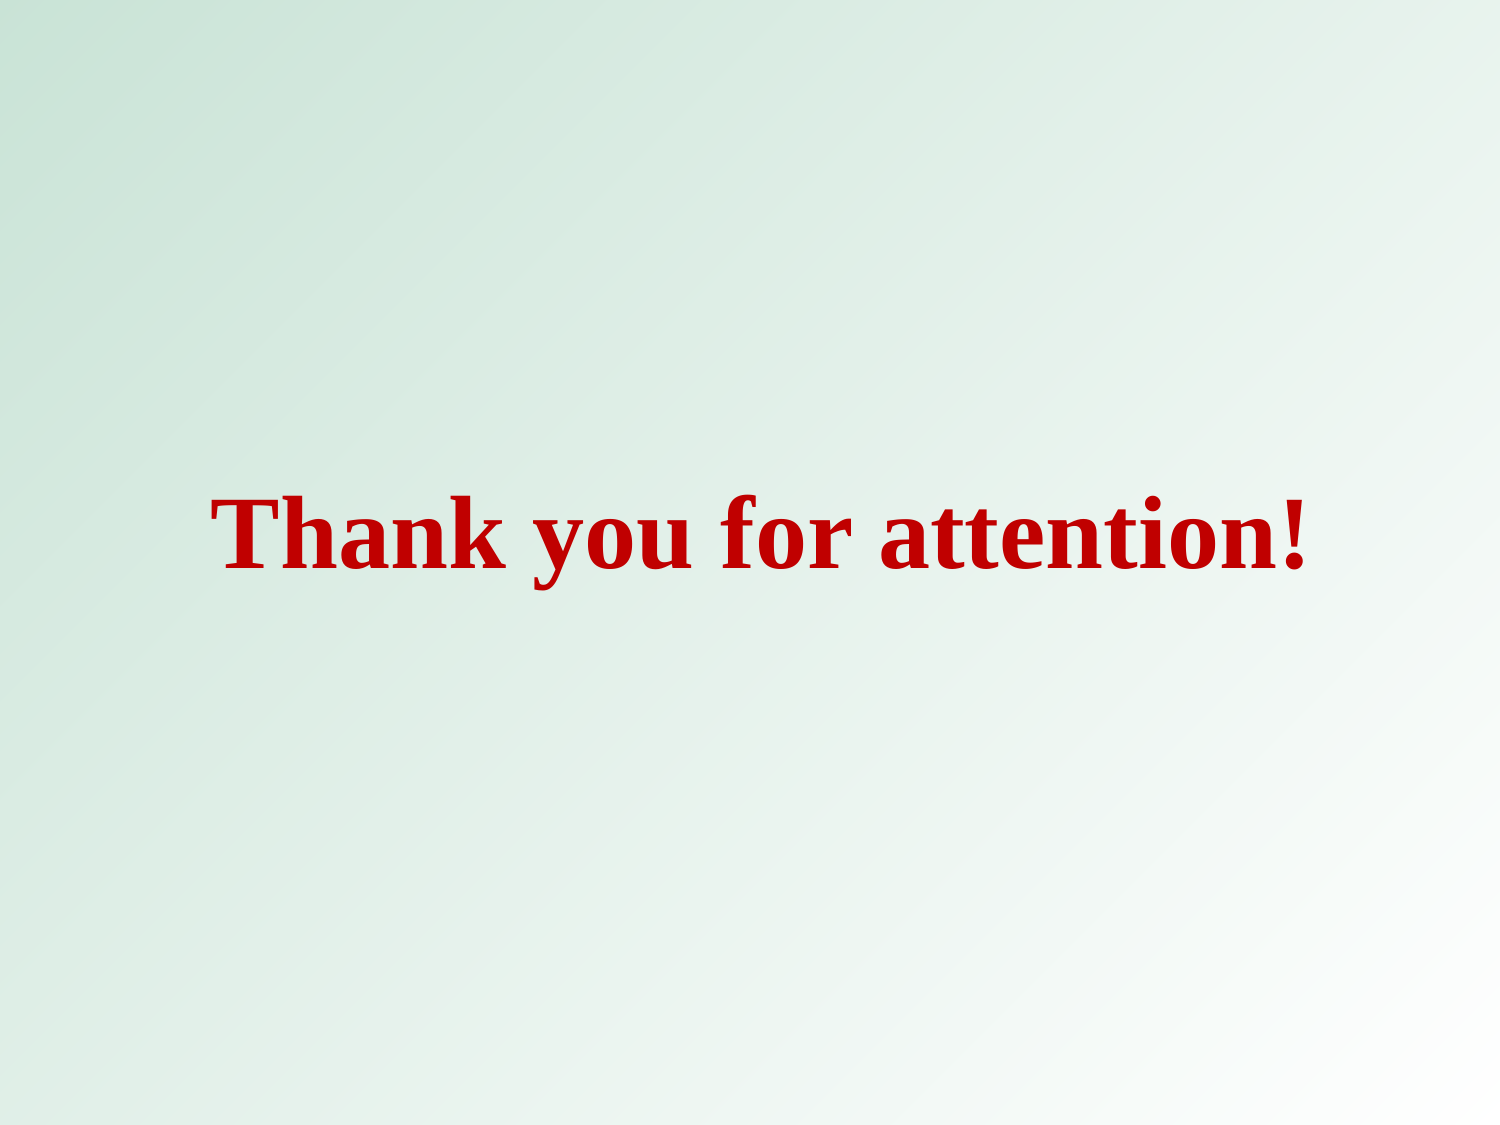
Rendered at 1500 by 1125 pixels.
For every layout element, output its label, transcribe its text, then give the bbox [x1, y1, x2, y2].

list Thank you for attention! [48, 471, 1477, 792]
